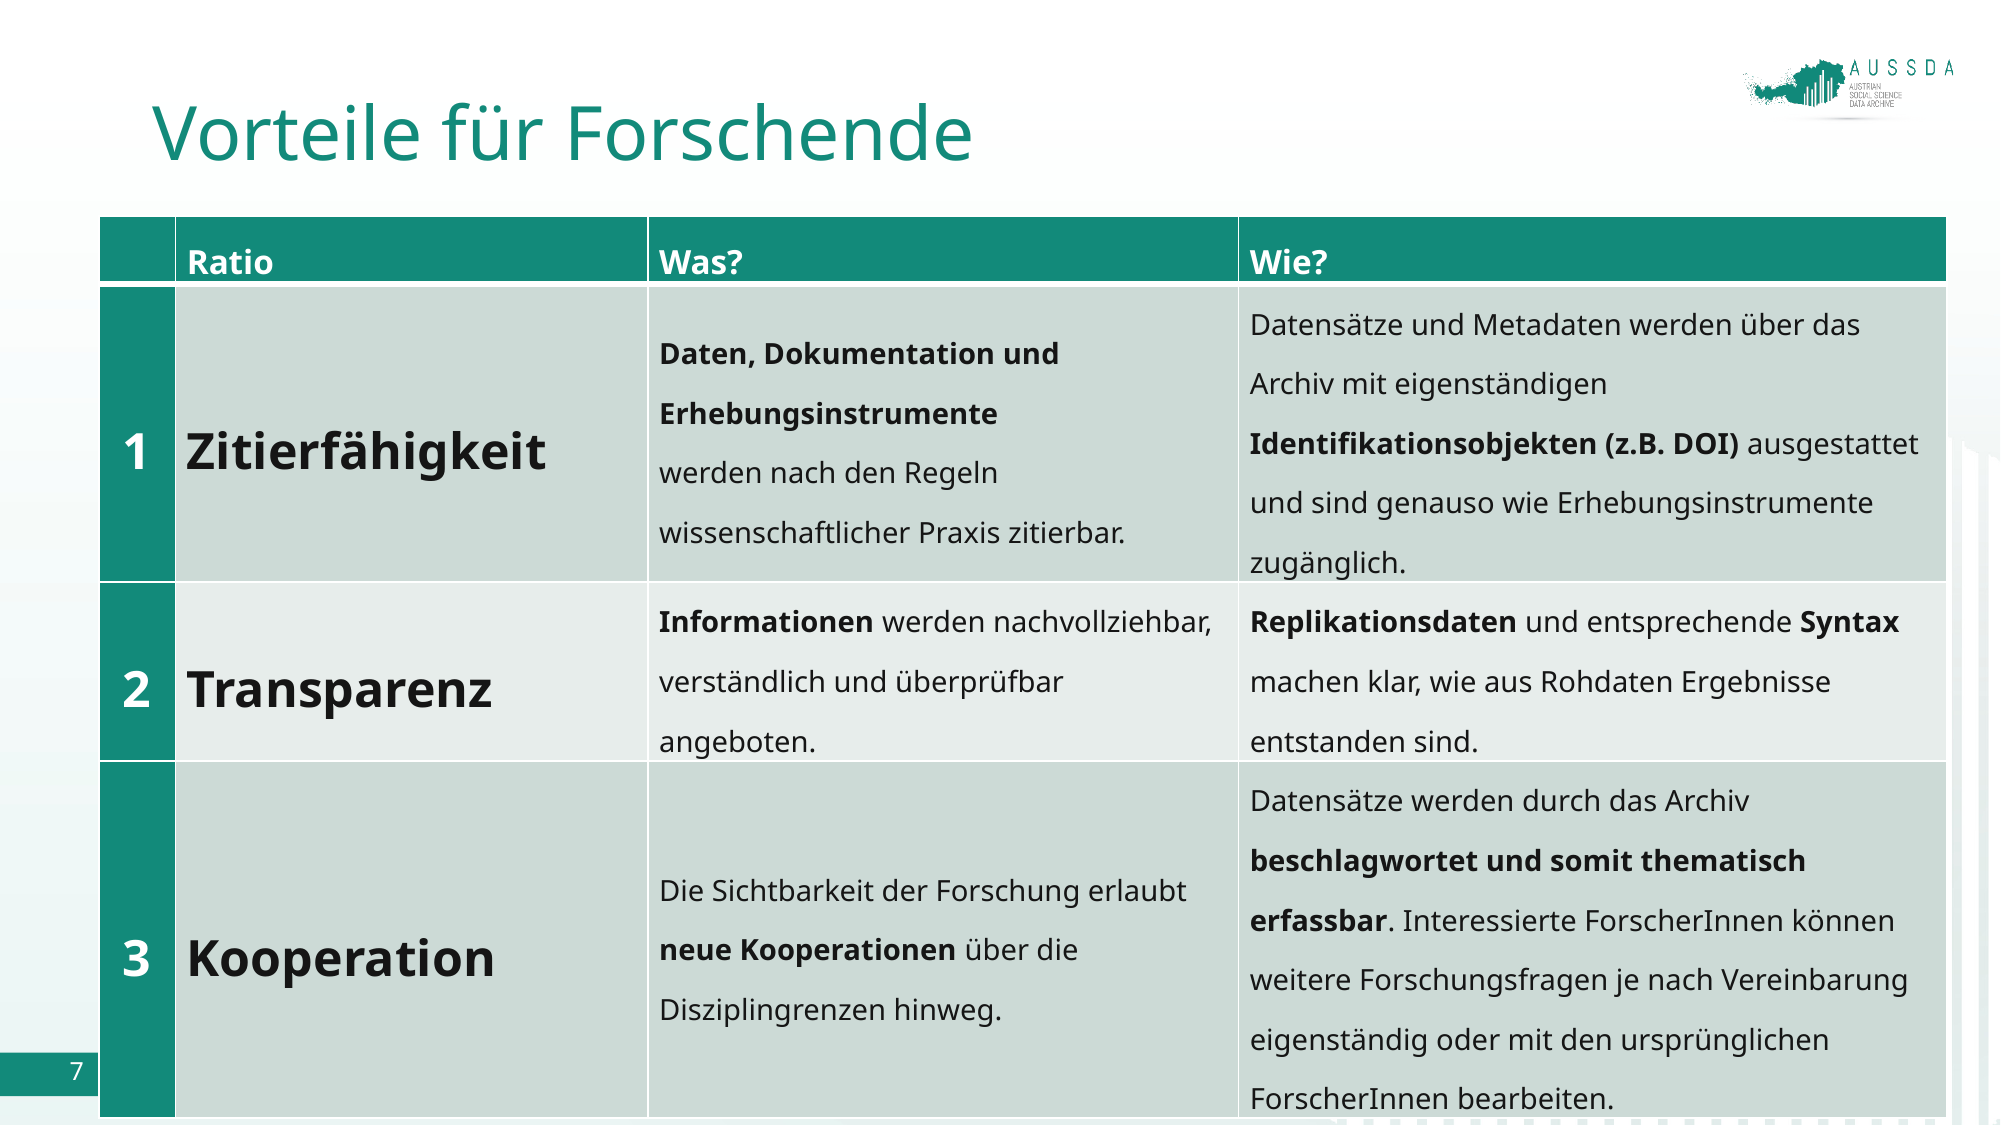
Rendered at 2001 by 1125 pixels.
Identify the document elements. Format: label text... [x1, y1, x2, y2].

table_cell Datensätze werden durch das Archiv beschlagwortet und somit thematisch erfassbar. Interessierte ForscherInnen können weitere Forschungsfragen je nach Vereinbarung eigenständig oder mit den ursprünglichen ForscherInnen bearbeiten. [1239, 762, 1946, 1117]
slide_number 7 [0, 1042, 98, 1103]
table_cell Datensätze und Metadaten werden über das Archiv mit eigenständigen Identifikationsobjekten (z.B. DOI) ausgestattet und sind genauso wie Erhebungsinstrumente zugänglich. [1239, 287, 1946, 581]
table_cell 2 [100, 583, 175, 760]
table_cell Replikationsdaten und entsprechende Syntax machen klar, wie aus Rohdaten Ergebnisse entstanden sind. [1239, 583, 1946, 760]
table_cell Informationen werden nachvollziehbar, verständlich und überprüfbar angeboten. [649, 583, 1238, 760]
table_cell Transparenz [176, 583, 647, 760]
picture [0, 0, 2001, 1125]
table_cell Zitierfähigkeit [176, 287, 647, 581]
table_header Ratio [176, 217, 647, 281]
table_cell Daten, Dokumentation und Erhebungsinstrumente werden nach den Regeln wissenschaftlicher Praxis zitierbar. [649, 287, 1238, 581]
table_header Wie? [1239, 217, 1946, 281]
table_header Was? [649, 217, 1238, 281]
table_cell Kooperation [176, 762, 647, 1117]
title Vorteile für Forschende [137, 27, 1705, 215]
table_cell 3 [100, 762, 175, 1117]
table_cell 1 [100, 287, 175, 581]
table_cell Die Sichtbarkeit der Forschung erlaubt neue Kooperationen über die Disziplingrenzen hinweg. [649, 762, 1238, 1117]
table_header [100, 217, 175, 281]
